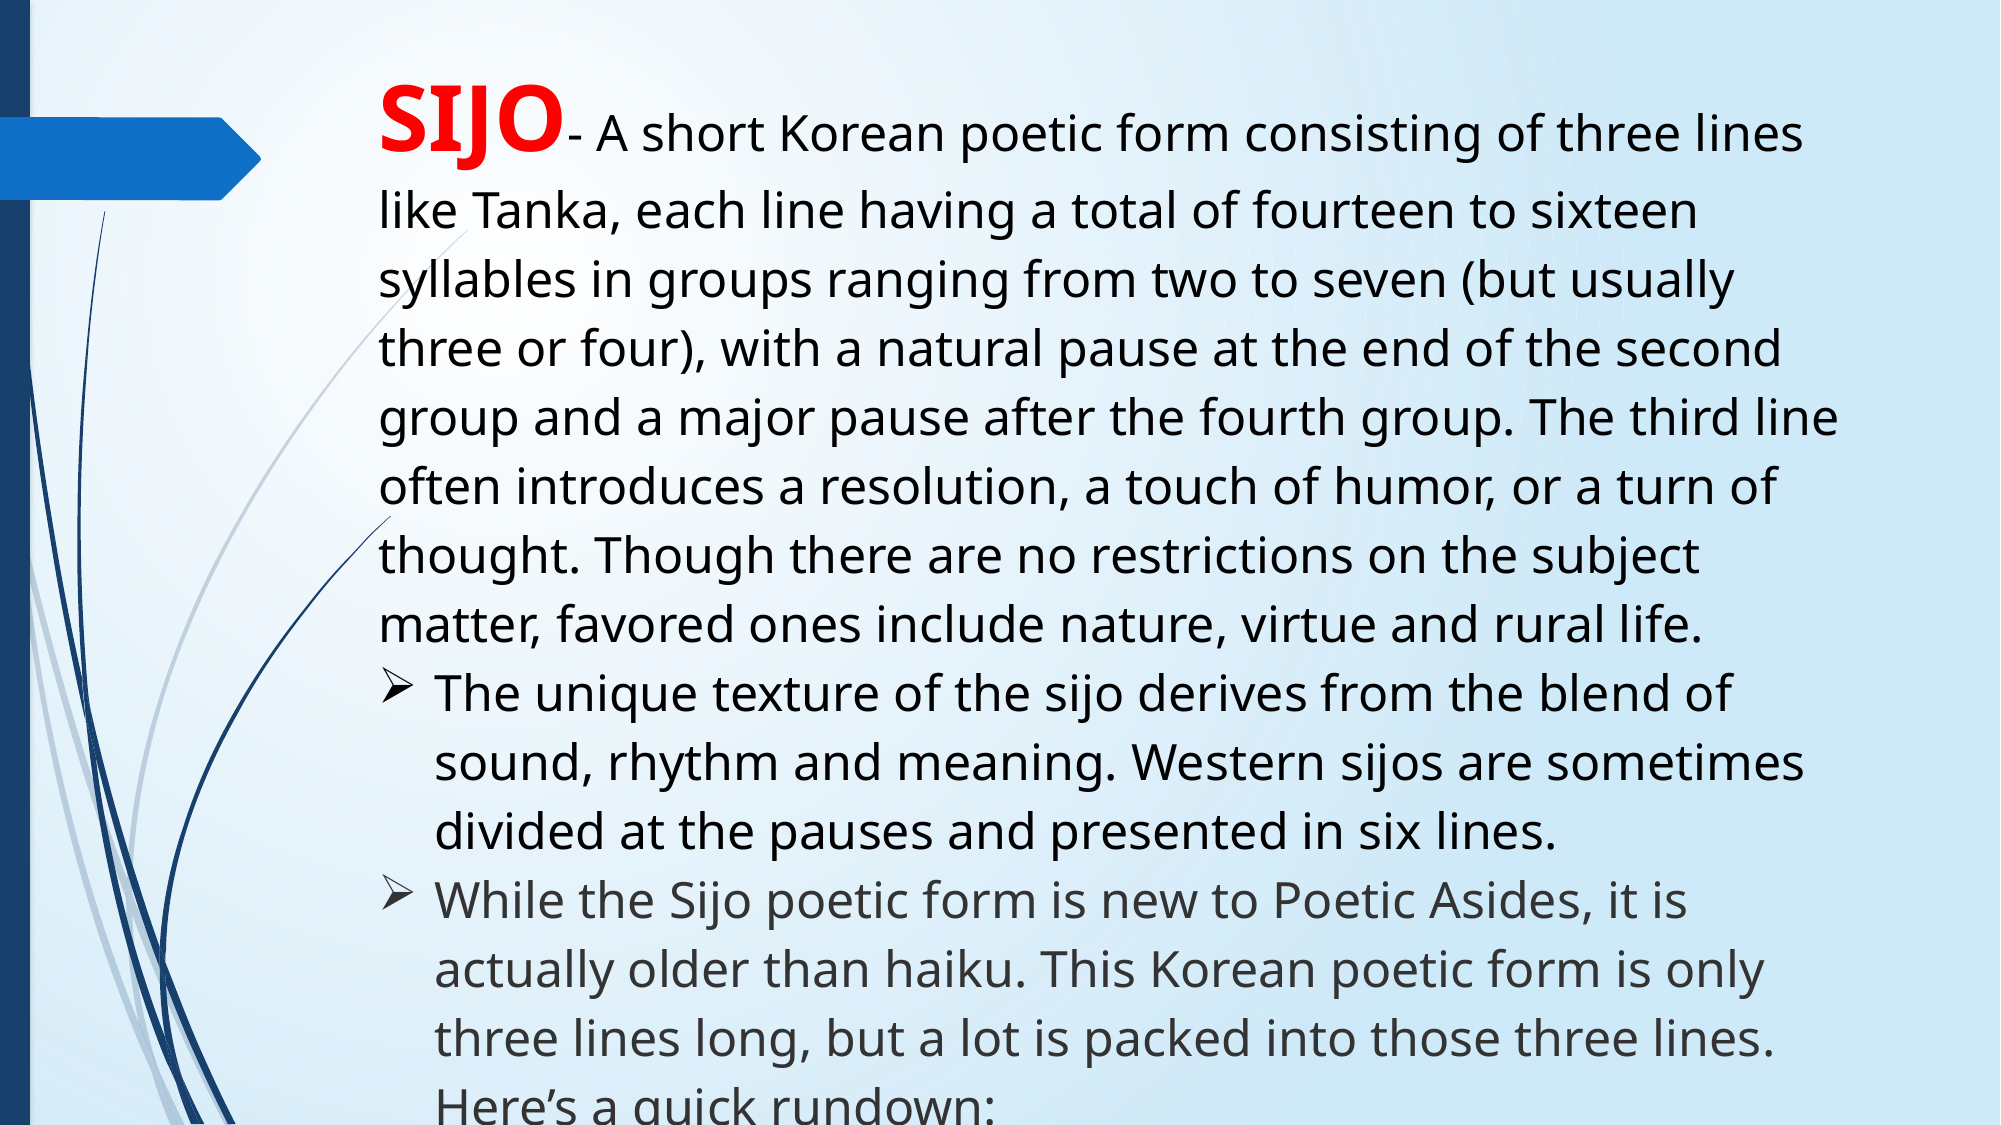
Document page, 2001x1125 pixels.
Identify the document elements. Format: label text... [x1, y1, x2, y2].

text_box SIJO- A short Korean poetic form consisting of three lines like Tanka, each line having a total of fourteen to sixteen syllables in groups ranging from two to seven (but usually three or four), with a natural pause at the end of the second group and a major pause after the fourth group. The third line often introduces a resolution, a touch of humor, or a turn of thought. Though there are no restrictions on the subject matter, favored ones include nature, virtue and rural life. The unique texture of the sijo derives from the blend of sound, rhythm and meaning. Western sijos are sometimes divided at the pauses and presented in six lines. While the Sijo poetic form is new to Poetic Asides, it is actually older than haiku. This Korean poetic form is only three lines long, but a lot is packed into those three lines. Here’s a quick rundown: [363, 35, 1883, 1125]
